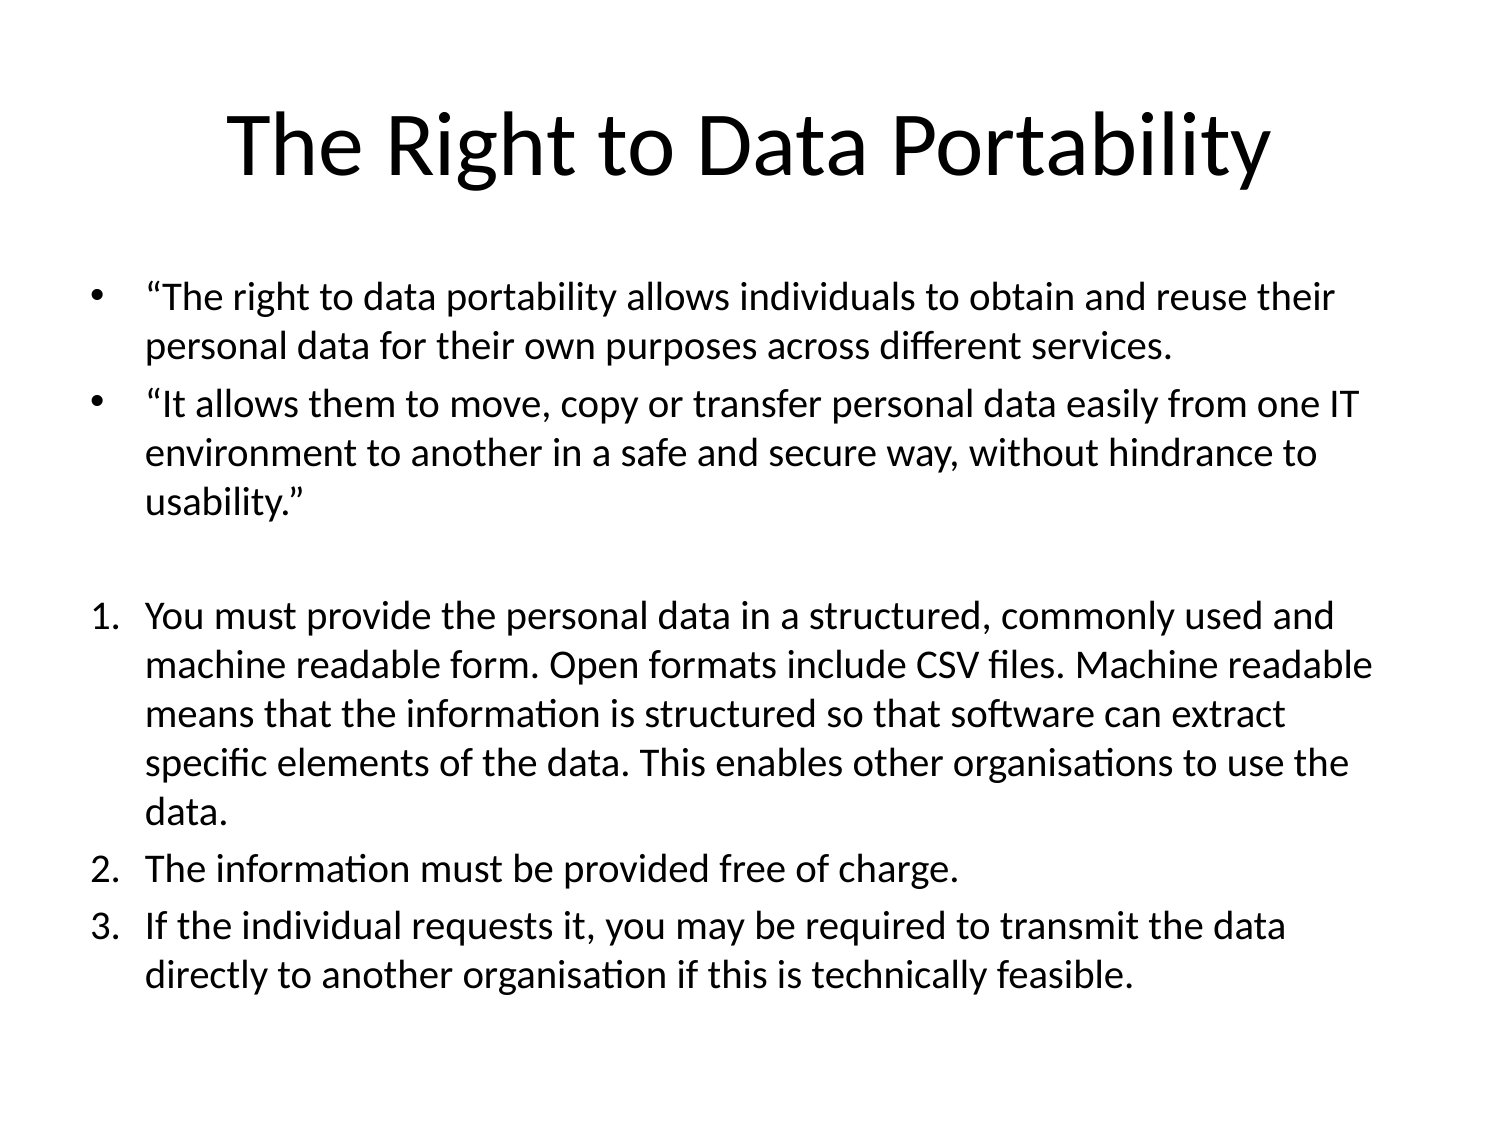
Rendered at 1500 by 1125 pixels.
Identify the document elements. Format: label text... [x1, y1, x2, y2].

title The Right to Data Portability [75, 45, 1425, 233]
list “The right to data portability allows individuals to obtain and reuse their personal data for their own purposes across different services. “It allows them to move, copy or transfer personal data easily from one IT environment to another in a safe and secure way, without hindrance to usability.” You must provide the personal data in a structured, commonly used and machine readable form. Open formats include CSV files. Machine readable means that the information is structured so that software can extract specific elements of the data. This enables other organisations to use the data. The information must be provided free of charge. If the individual requests it, you may be required to transmit the data directly to another organisation if this is technically feasible. [75, 262, 1425, 1005]
